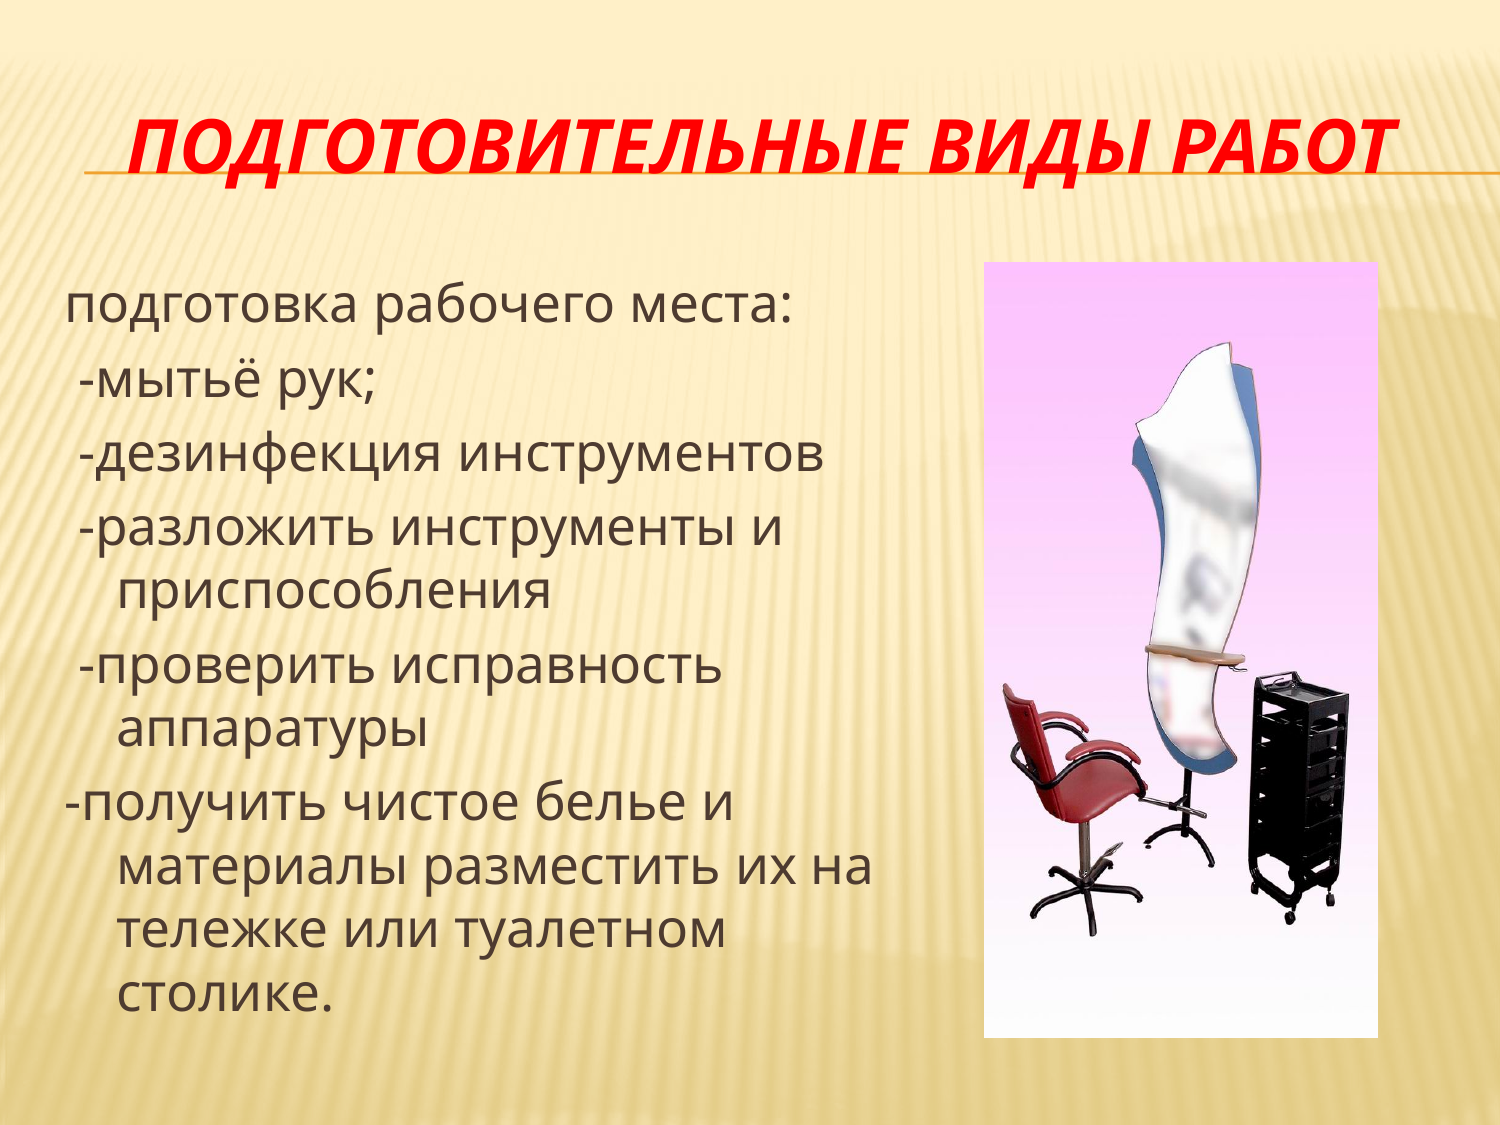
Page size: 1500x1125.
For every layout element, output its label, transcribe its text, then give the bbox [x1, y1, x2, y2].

list подготовка рабочего места: -мытьё рук; -дезинфекция инструментов -разложить инструменты и приспособления -проверить исправность аппаратуры -получить чистое белье и материалы разместить их на тележке или туалетном столике. [50, 262, 950, 1038]
title ПОДГОТОВИТЕЛЬНЫЕ ВИДЫ РАБОТ [49, 75, 1475, 213]
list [984, 262, 1378, 1038]
